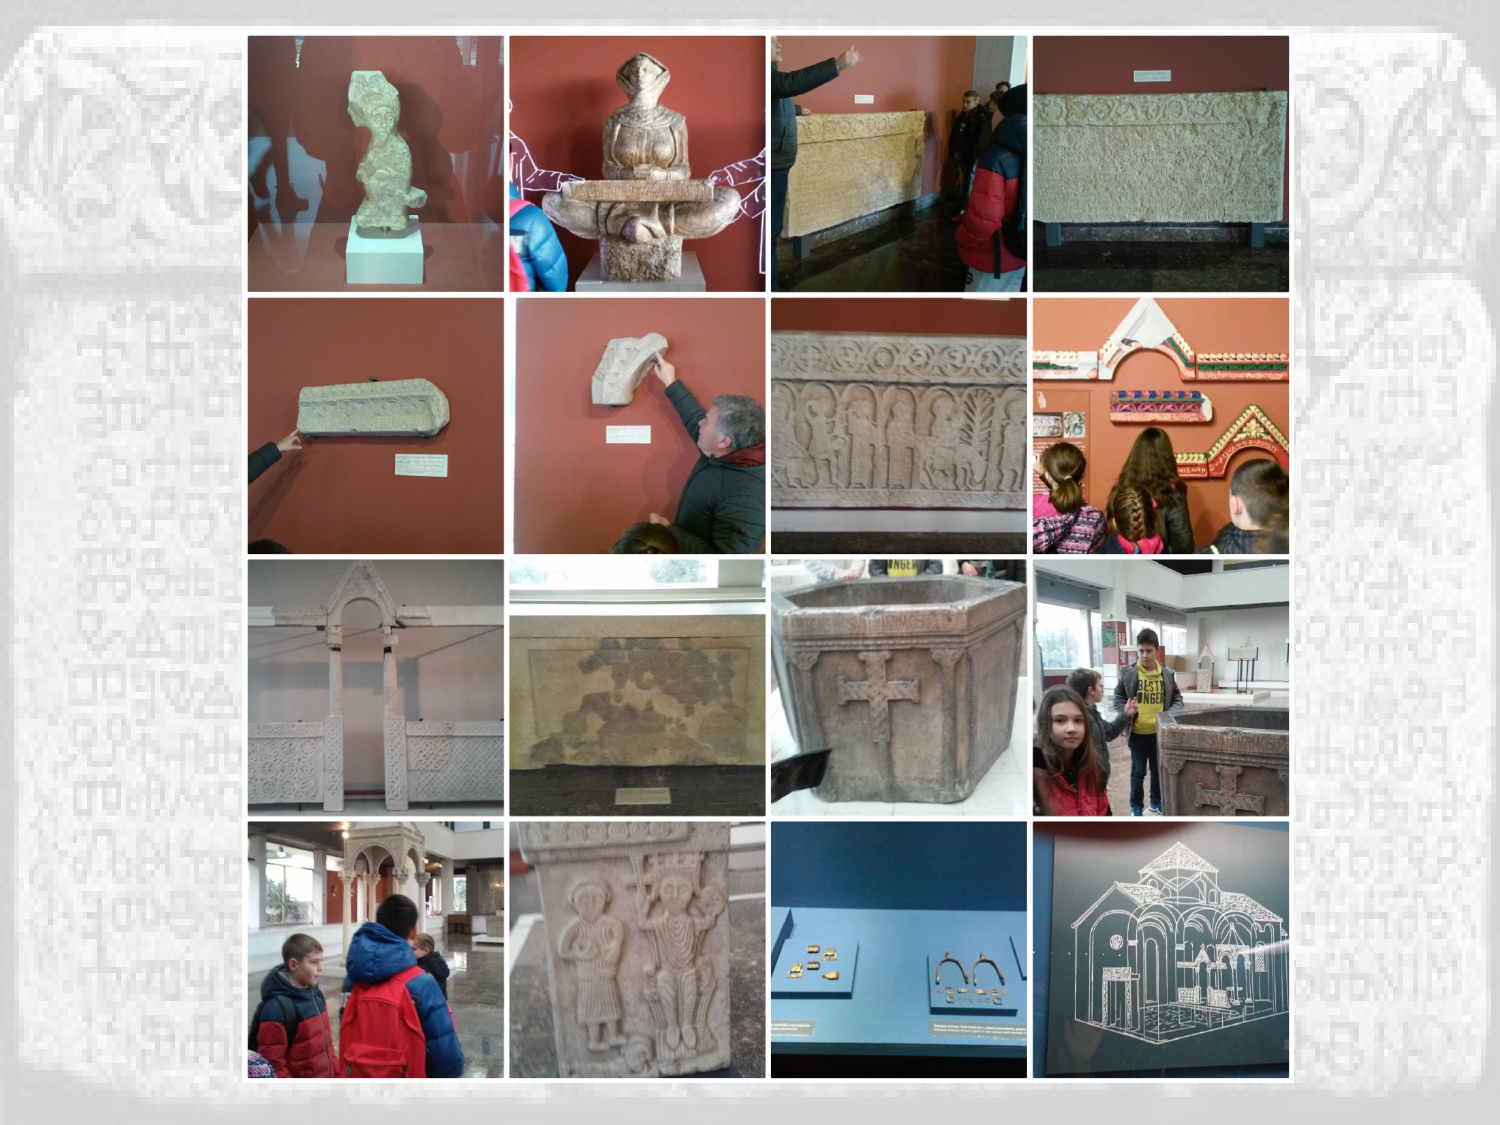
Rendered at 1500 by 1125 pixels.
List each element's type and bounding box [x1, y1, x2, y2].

list [241, 30, 1294, 1083]
